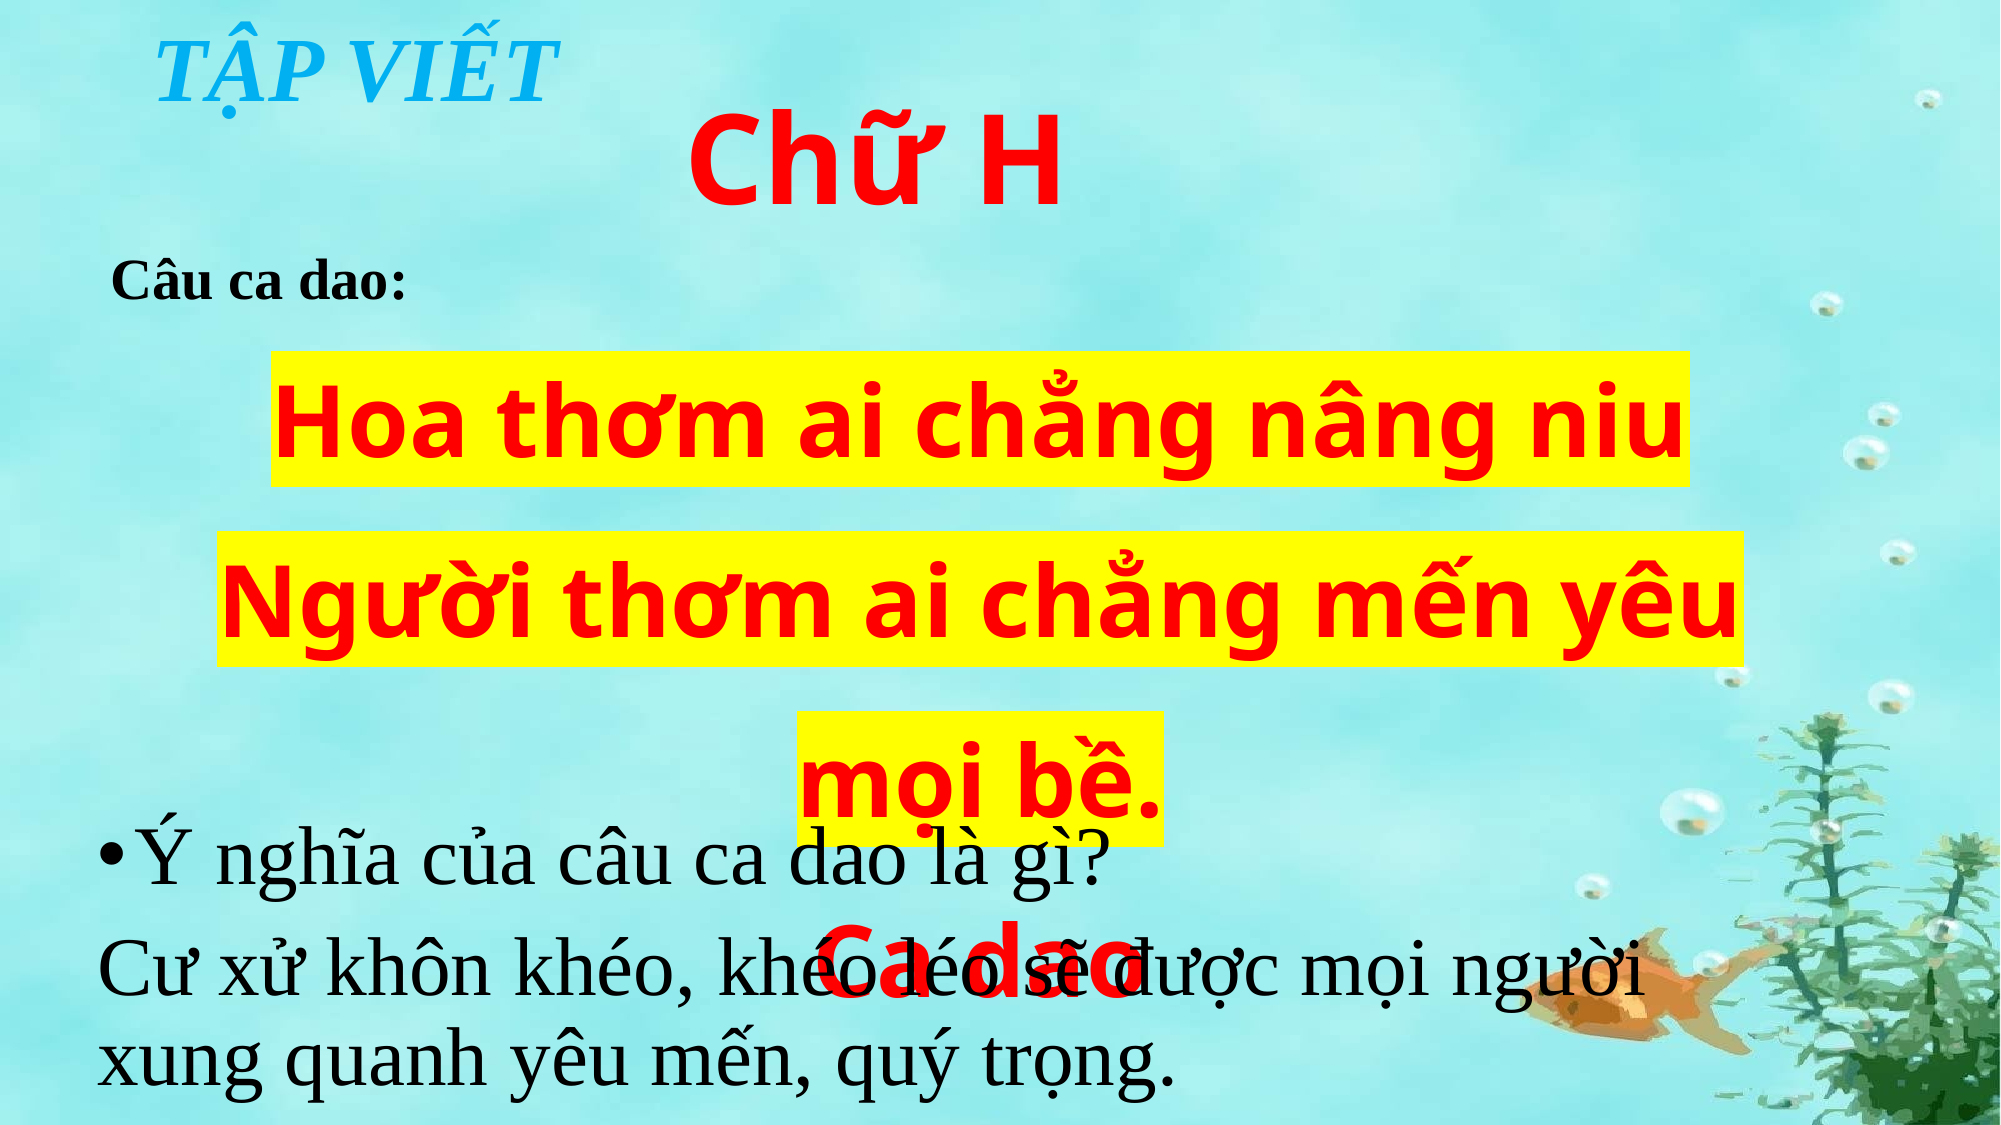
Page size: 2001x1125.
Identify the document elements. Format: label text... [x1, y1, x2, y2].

text_box Hoa thơm ai chẳng nâng niu Người thơm ai chẳng mến yêu mọi bề. Ca dao [95, 290, 1866, 1025]
text_box TẬP VIẾT [136, 2, 574, 127]
picture [0, 0, 2001, 1125]
text_box Chữ H [636, 72, 1191, 387]
list Ý nghĩa của câu ca dao là gì? Cư xử khôn khéo, khéo léo sẽ được mọi người xung quanh yêu mến, quý trọng. [82, 805, 1808, 1125]
text_box Câu ca dao: [95, 234, 636, 290]
